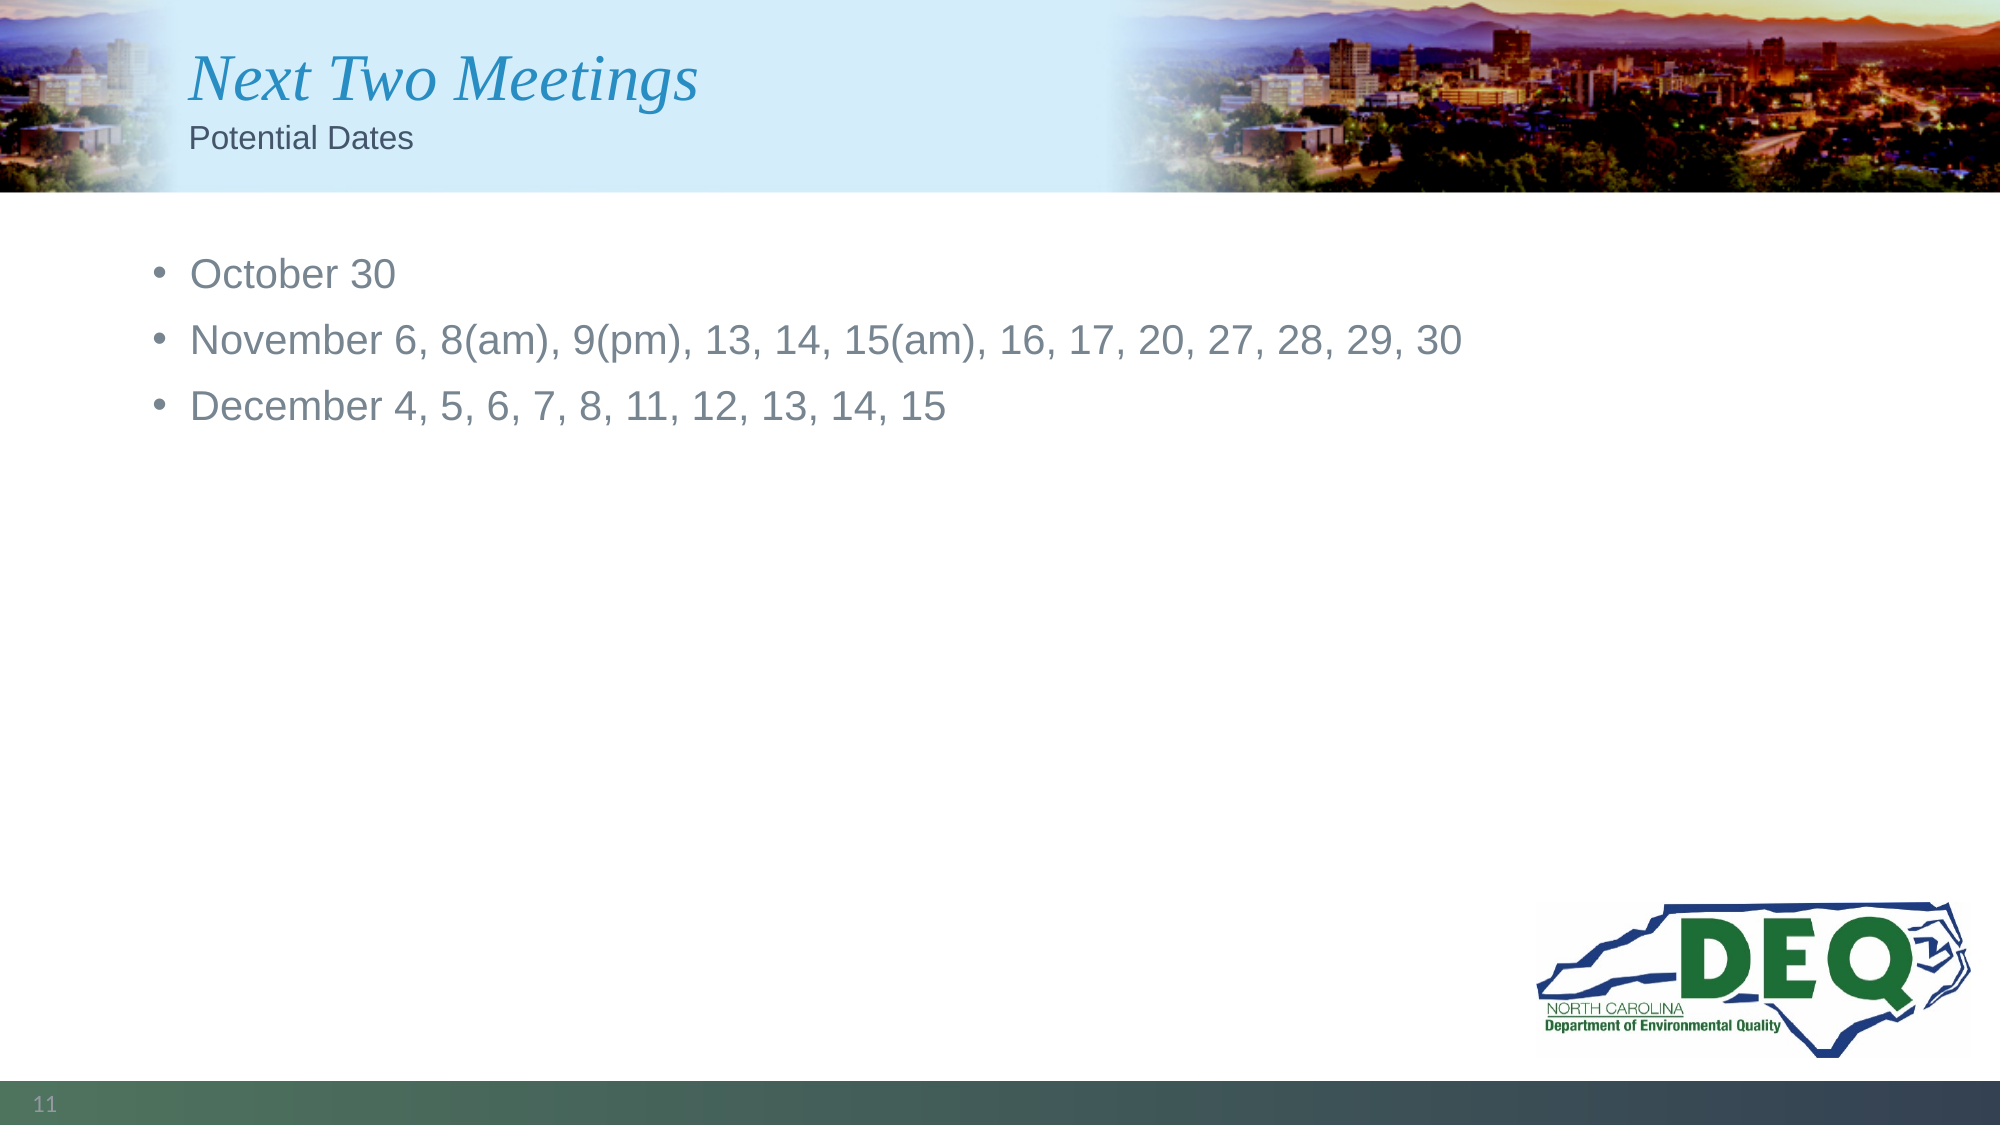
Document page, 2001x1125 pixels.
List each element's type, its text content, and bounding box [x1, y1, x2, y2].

slide_number 11 [17, 1091, 468, 1114]
subtitle Potential Dates [173, 92, 1163, 187]
title Next Two Meetings [173, 33, 1163, 92]
list October 30 November 6, 8(am), 9(pm), 13, 14, 15(am), 16, 17, 20, 27, 28, 29, 30 December 4, 5, 6, 7, 8, 11, 12, 13, 14, 15 [137, 244, 1863, 1025]
picture [1536, 902, 1971, 1058]
picture [0, 0, 2000, 219]
